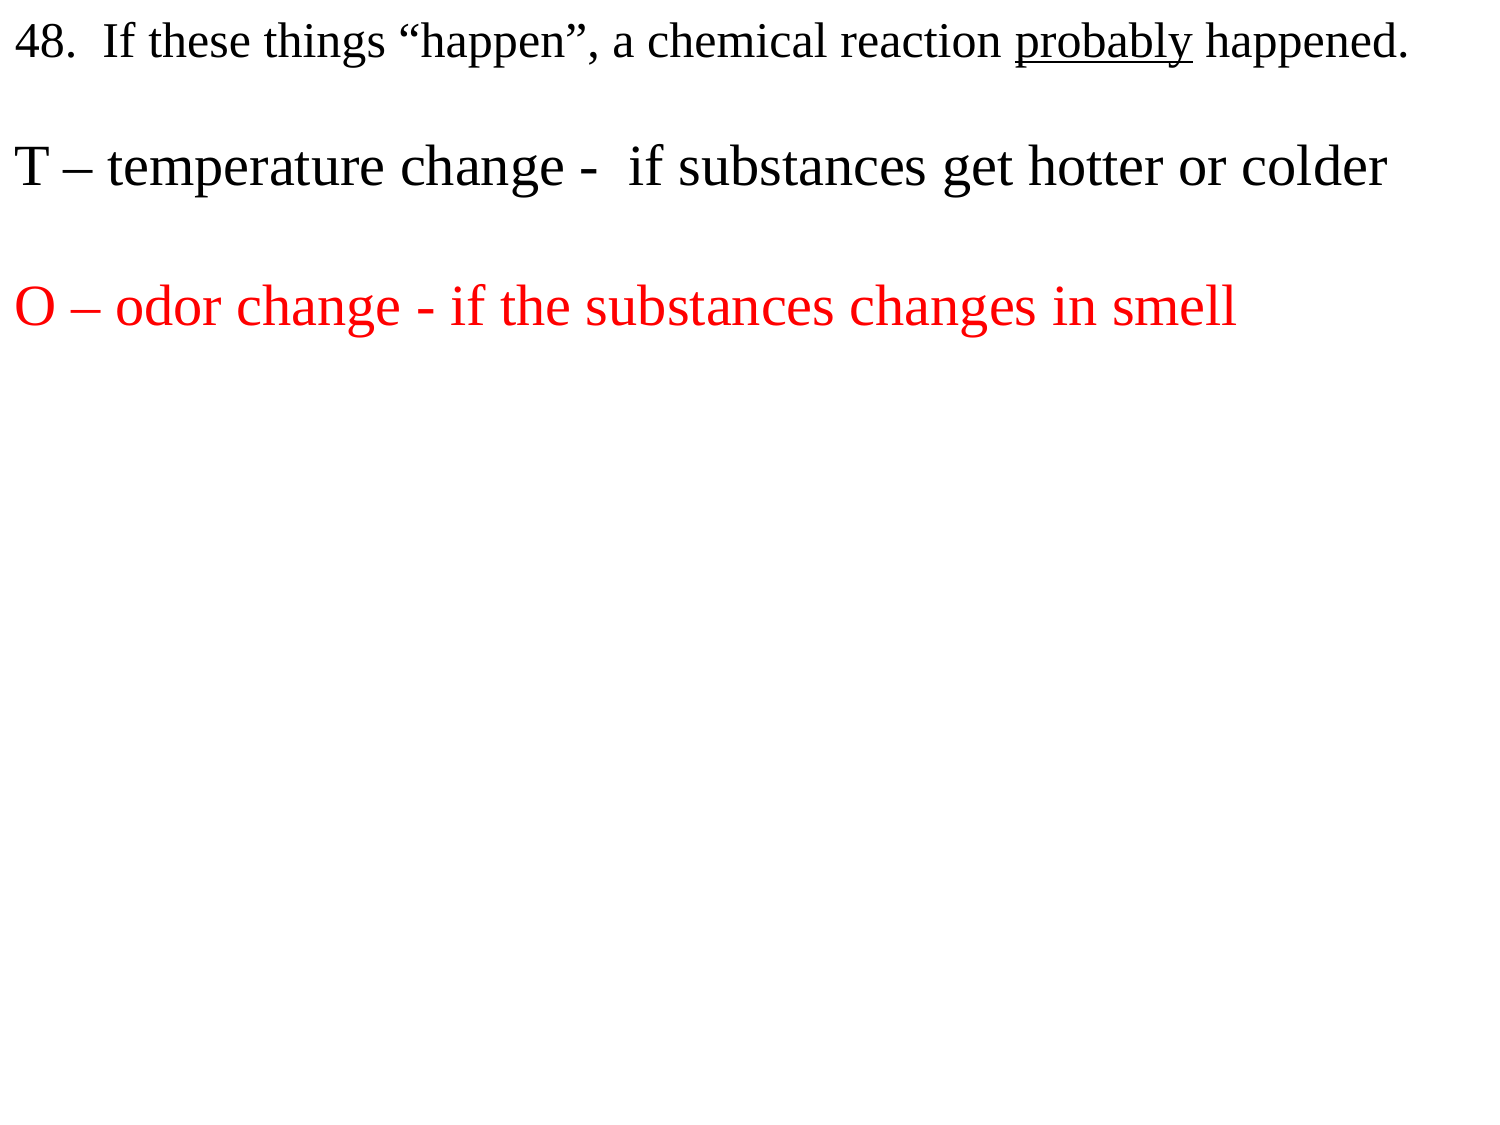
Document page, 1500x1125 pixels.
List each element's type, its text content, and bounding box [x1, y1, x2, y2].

text_box 48. If these things “happen”, a chemical reaction probably happened. T – temperature change - if substances get hotter or colder O – odor change - if the substances changes in smell [0, 0, 1500, 485]
